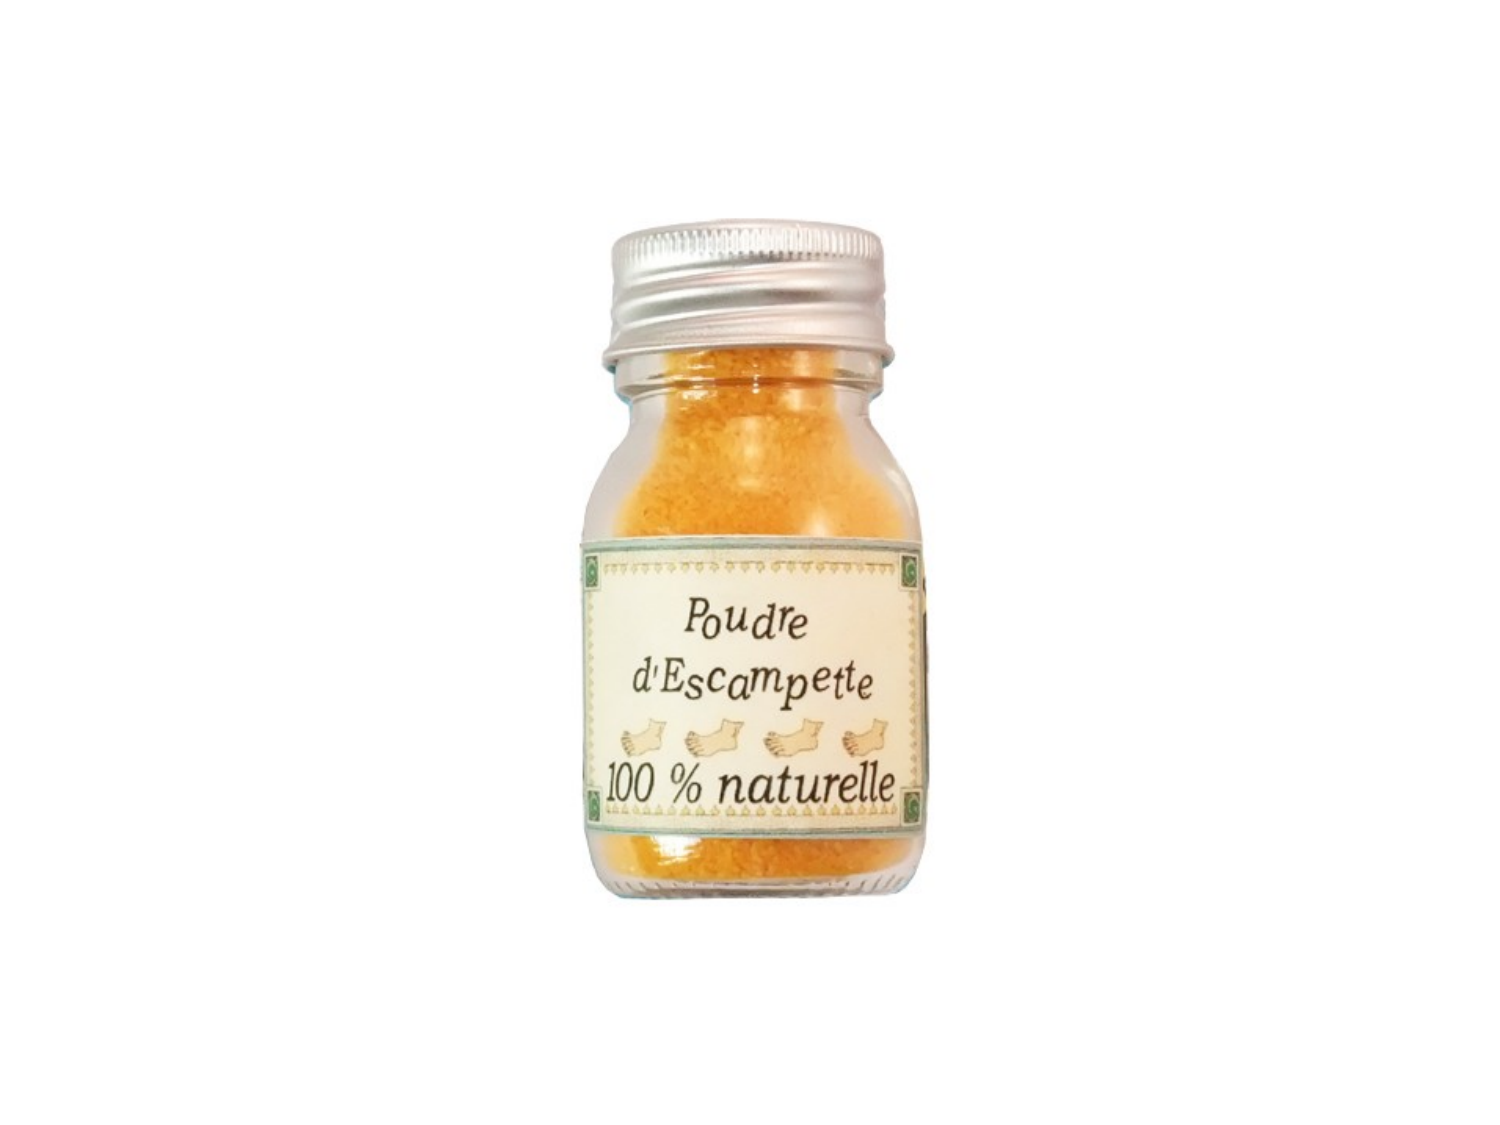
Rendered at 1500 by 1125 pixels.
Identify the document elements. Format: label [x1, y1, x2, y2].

picture [561, 216, 939, 909]
